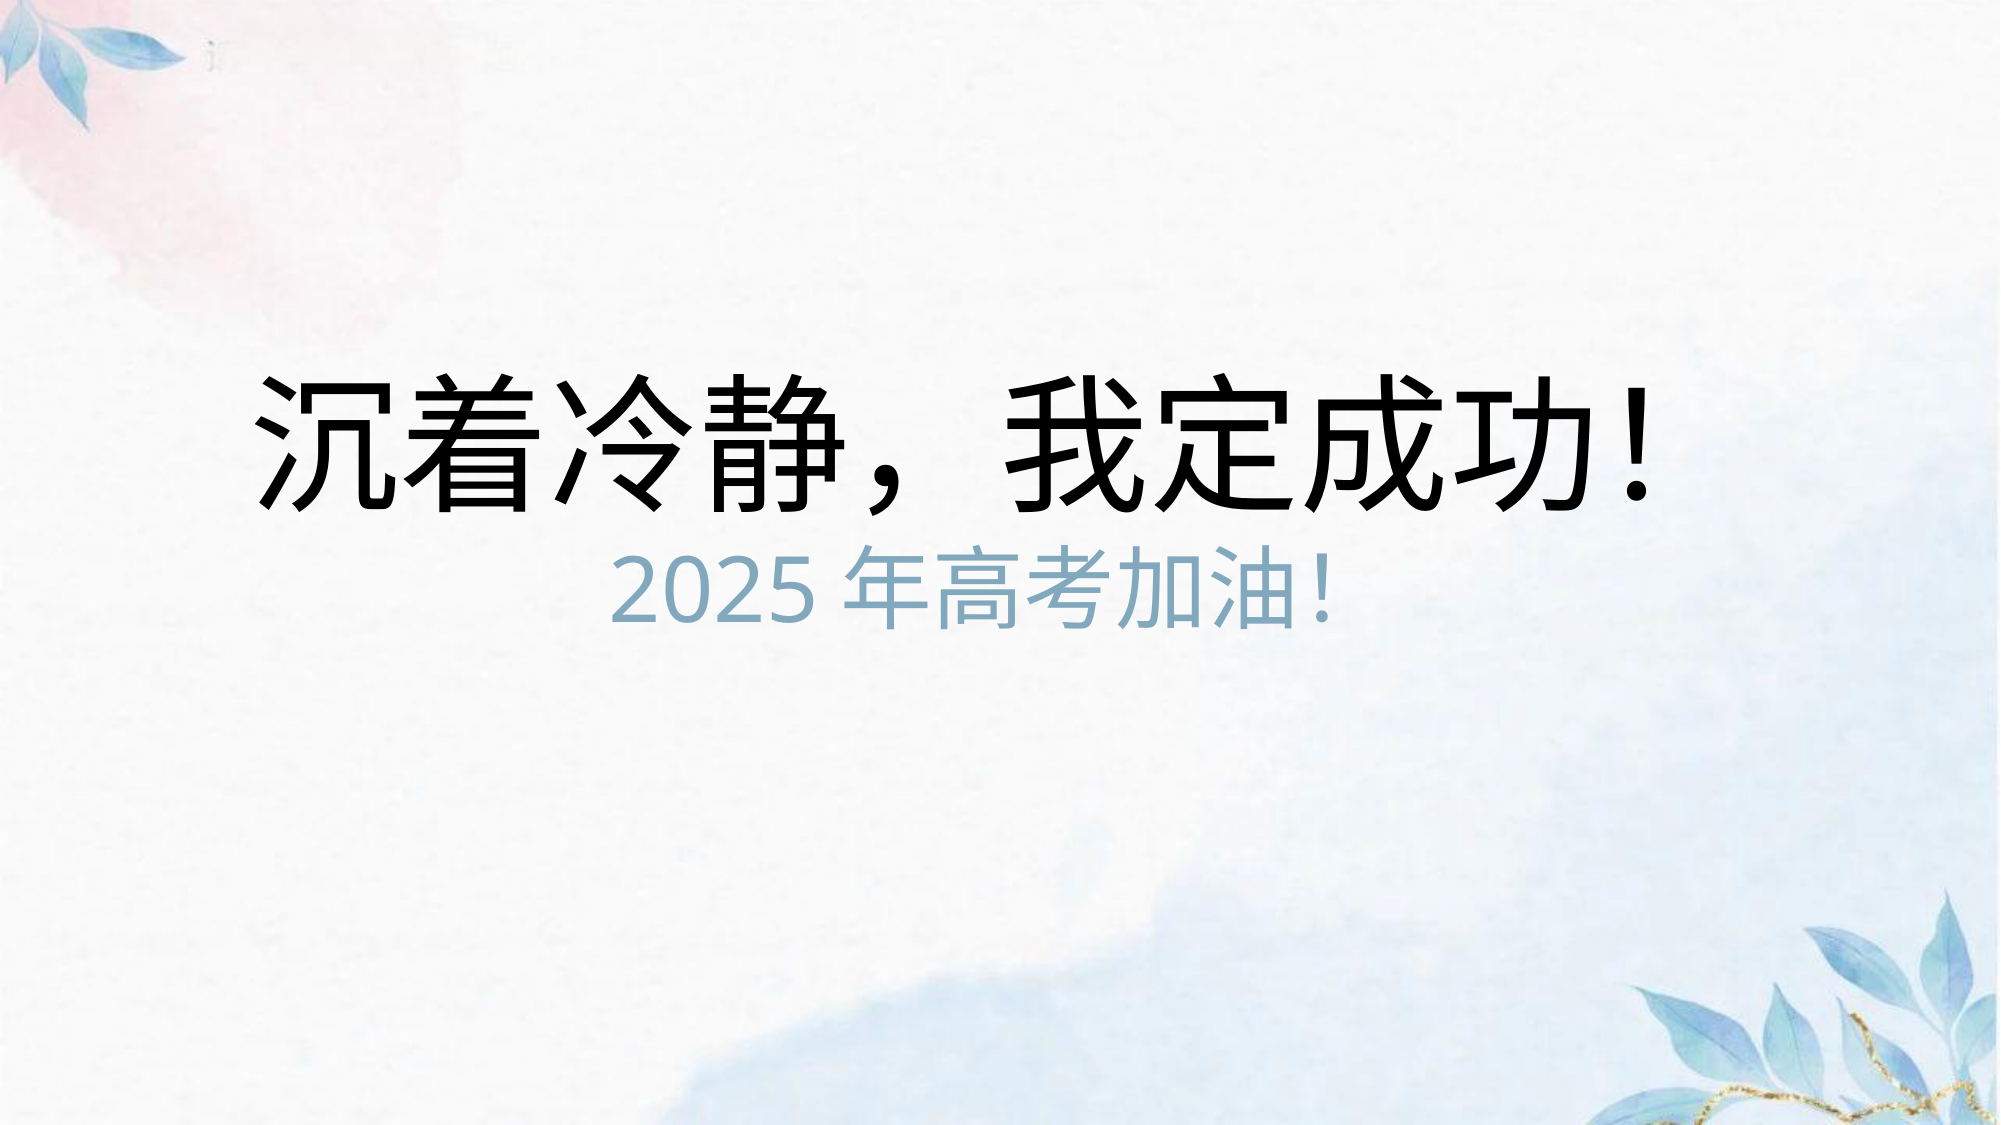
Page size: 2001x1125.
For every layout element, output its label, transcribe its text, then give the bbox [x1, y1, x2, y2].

text_box 沉着冷静，我定成功！ 2025年高考加油！ [0, 343, 2000, 729]
picture [0, 0, 2001, 1125]
